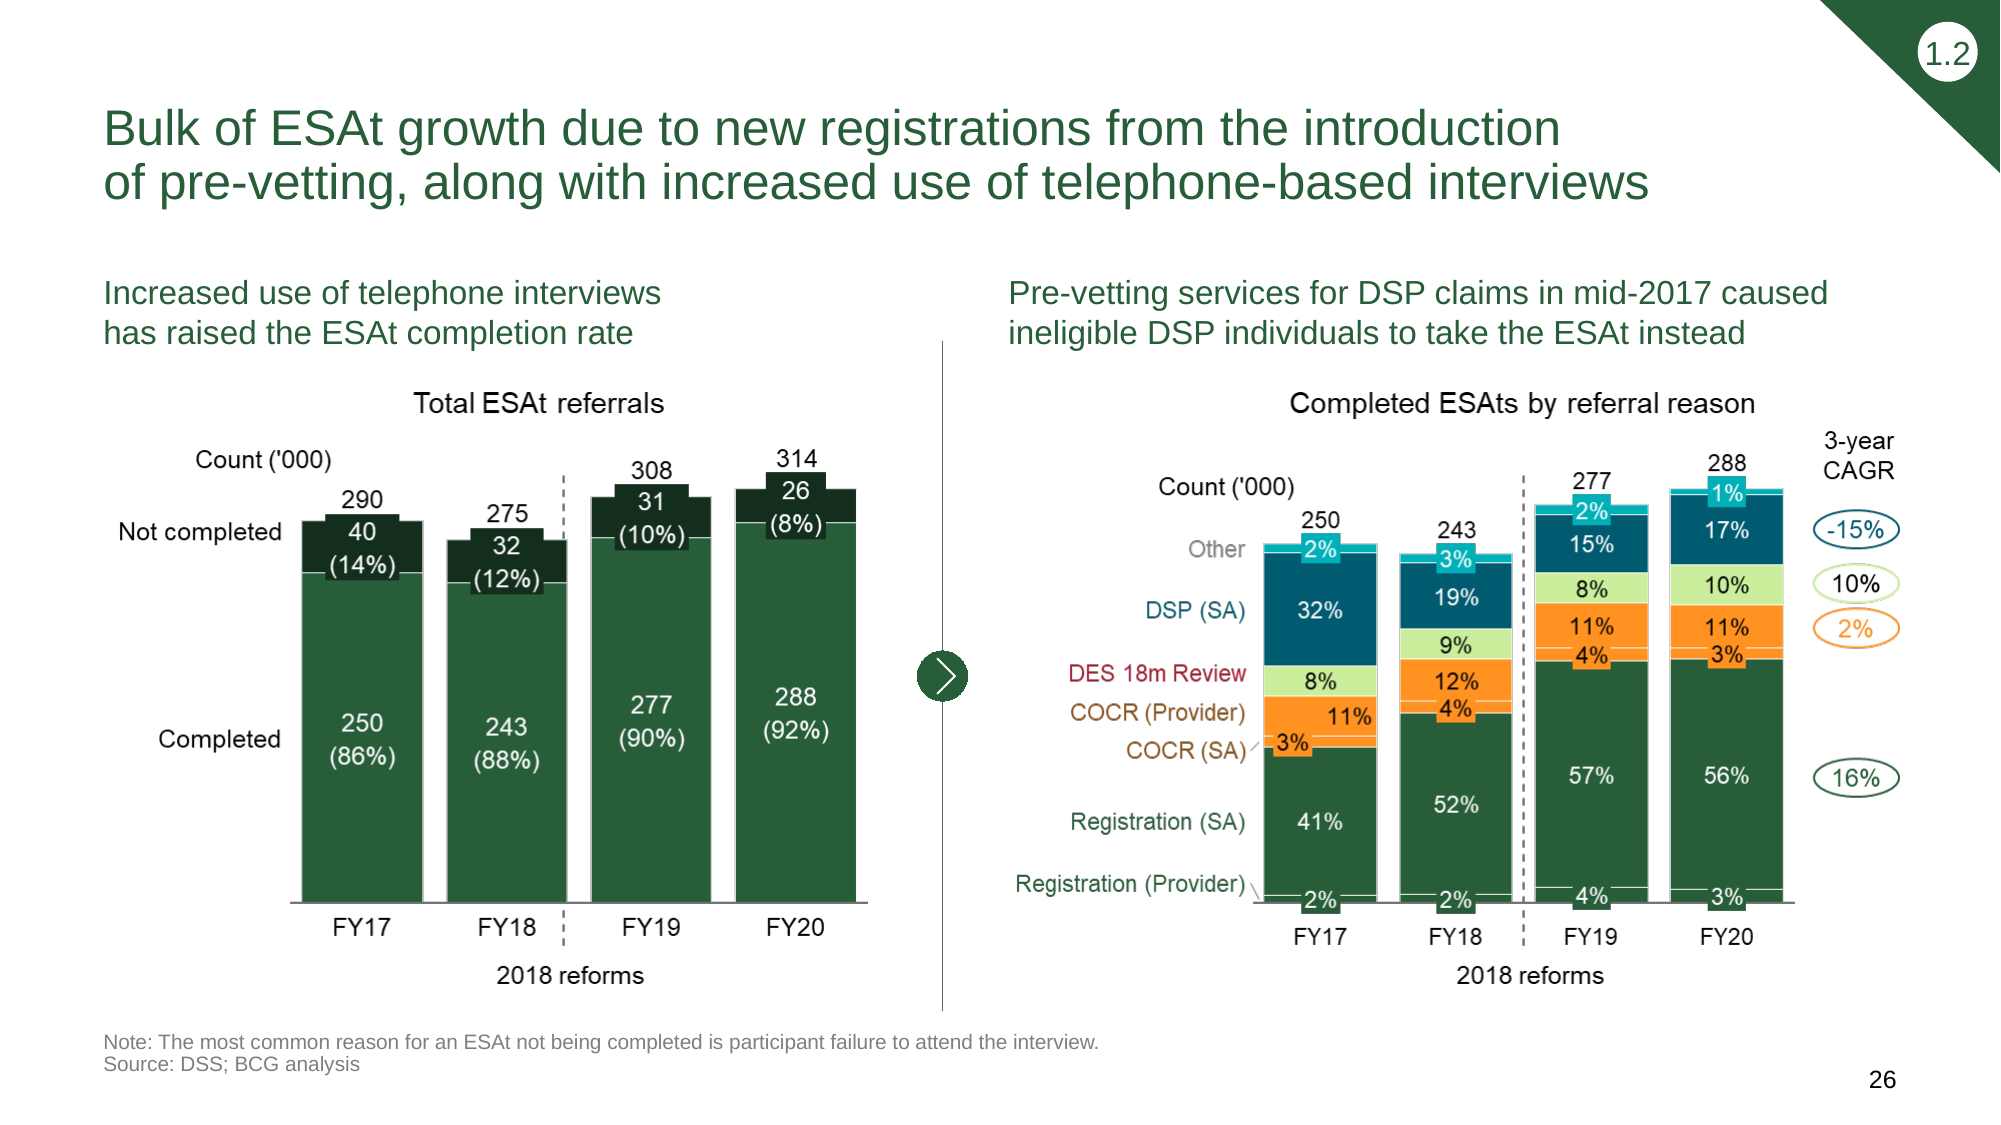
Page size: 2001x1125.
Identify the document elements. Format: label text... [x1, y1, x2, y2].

text_box Note: The most common reason for an ESAt not being completed is participant failure to attend the interview. Source: DSS; BCG analysis [103, 1031, 1585, 1076]
text_box Increased use of telephone interviews has raised the ESAt completion rate [103, 271, 877, 352]
text_box 1.2 [1917, 21, 1978, 82]
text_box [917, 341, 968, 1011]
picture [1001, 376, 1918, 1006]
title Bulk of ESAt growth due to new registrations from the introduction of pre-vetting, along with increased use of telephone-based interviews [103, 102, 1897, 212]
text_box [1819, 0, 2000, 174]
picture [102, 376, 883, 1006]
text_box Pre-vetting services for DSP claims in mid-2017 caused ineligible DSP individuals to take the ESAt instead [1008, 271, 1897, 352]
